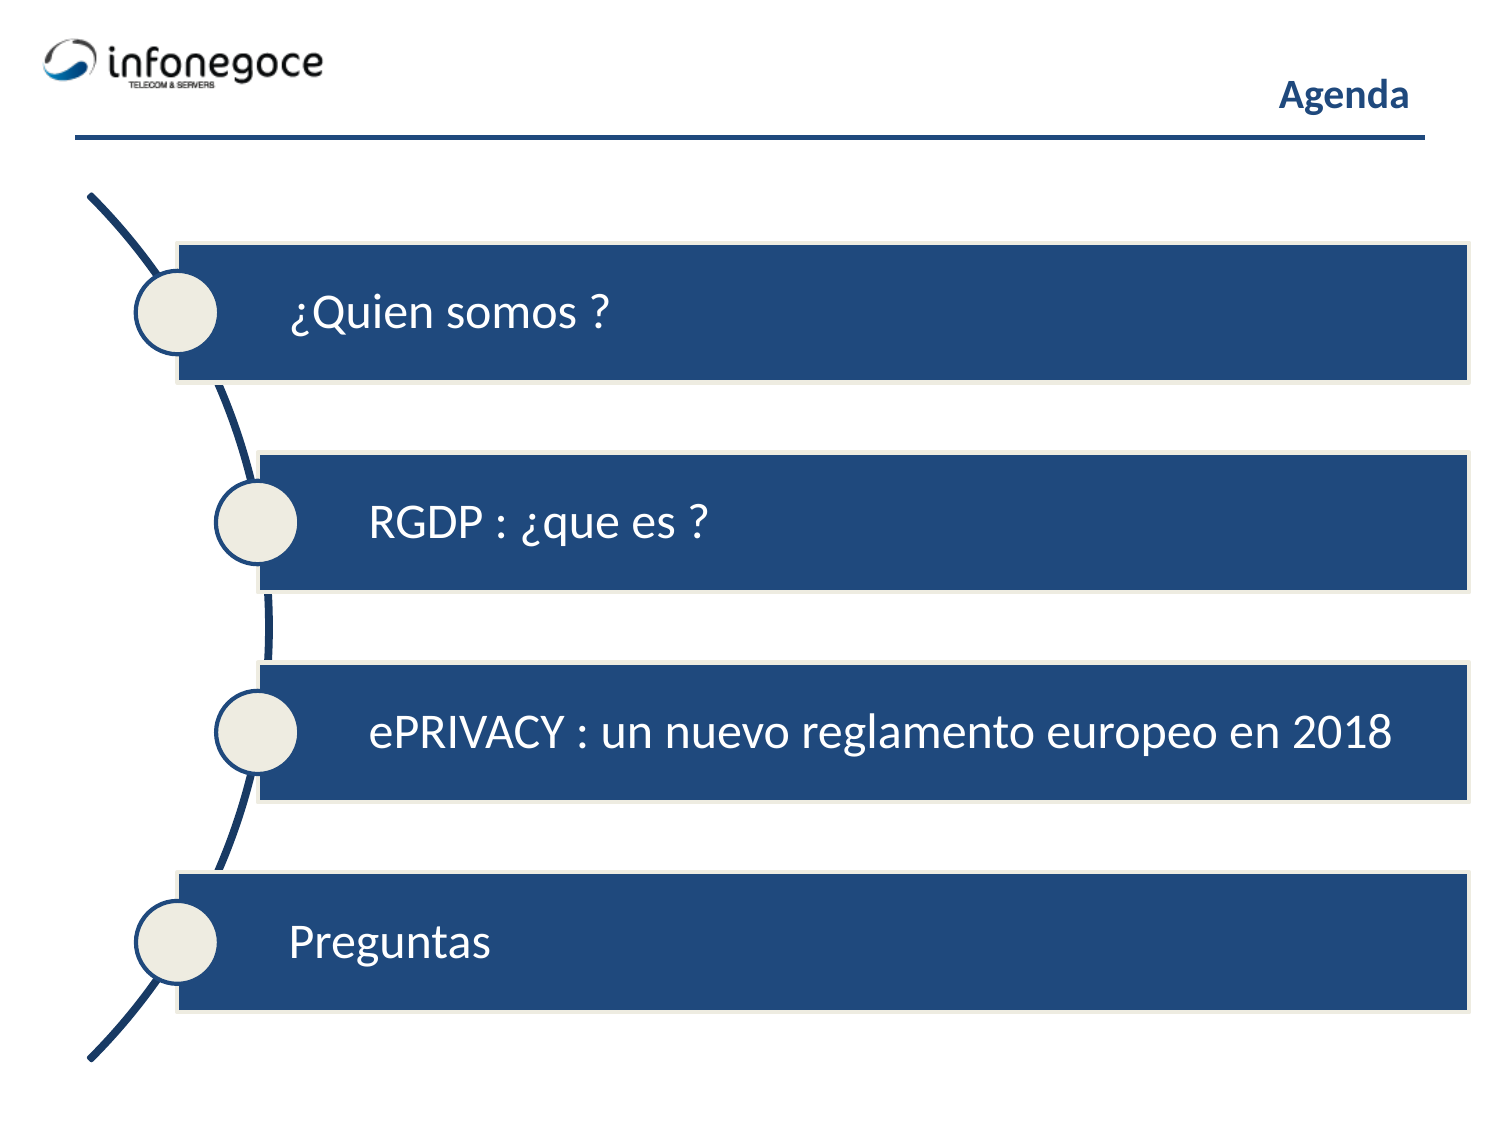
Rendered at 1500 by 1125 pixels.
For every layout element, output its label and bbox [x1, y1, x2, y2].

list [74, 172, 1483, 1083]
text_box [41, 37, 1426, 138]
